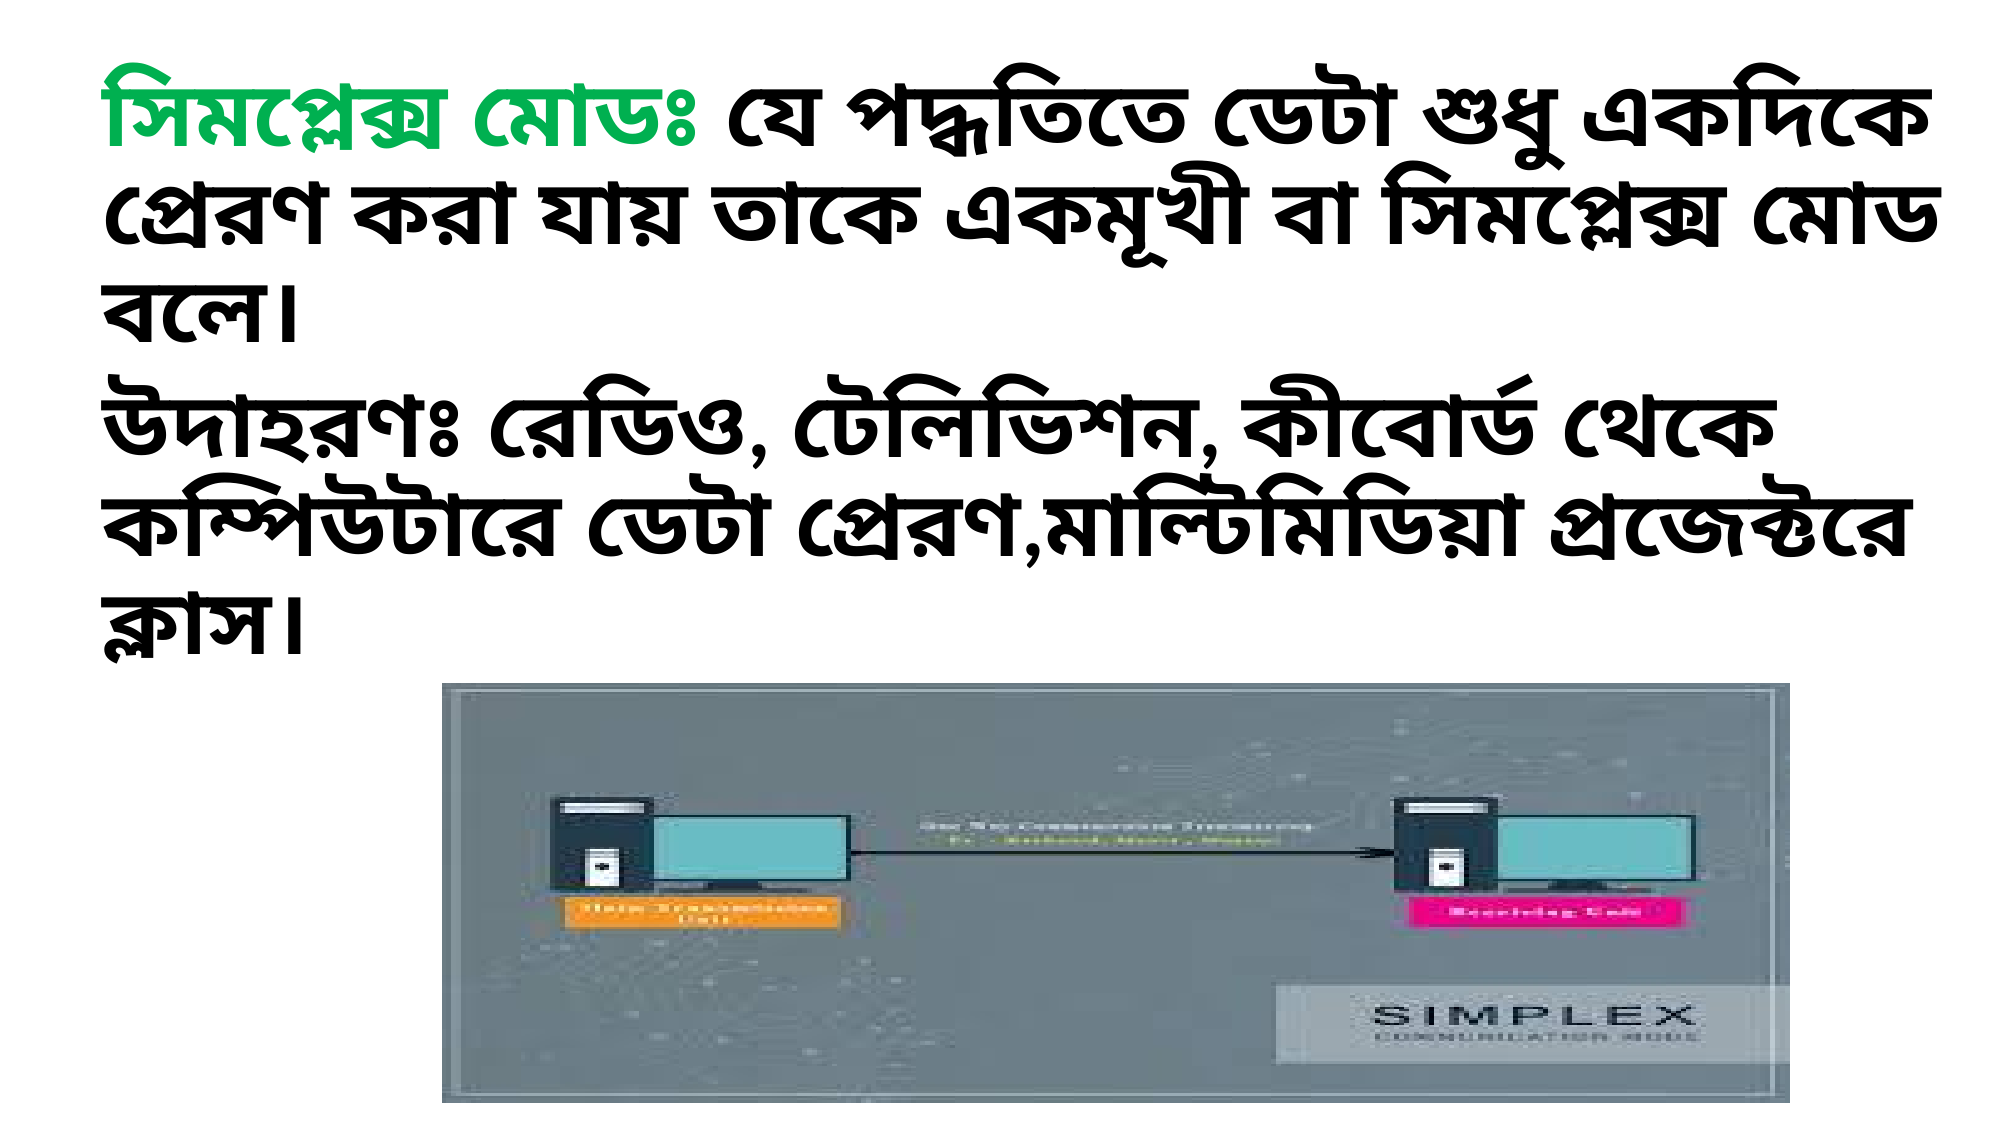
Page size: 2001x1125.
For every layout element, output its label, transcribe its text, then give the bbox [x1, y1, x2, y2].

picture [442, 683, 1790, 1103]
list সিমপ্লেক্স মোডঃ যে পদ্ধতিতে ডেটা শুধু একদিকে প্রেরণ করা যায় তাকে একমূখী বা সিমপ্লেক্স মোড বলে। উদাহরণঃ রেডিও, টেলিভিশন, কীবোর্ড থেকে কম্পিউটারে ডেটা প্রেরণ,মাল্টিমিডিয়া প্রজেক্টরে ক্লাস। [87, 59, 2000, 684]
